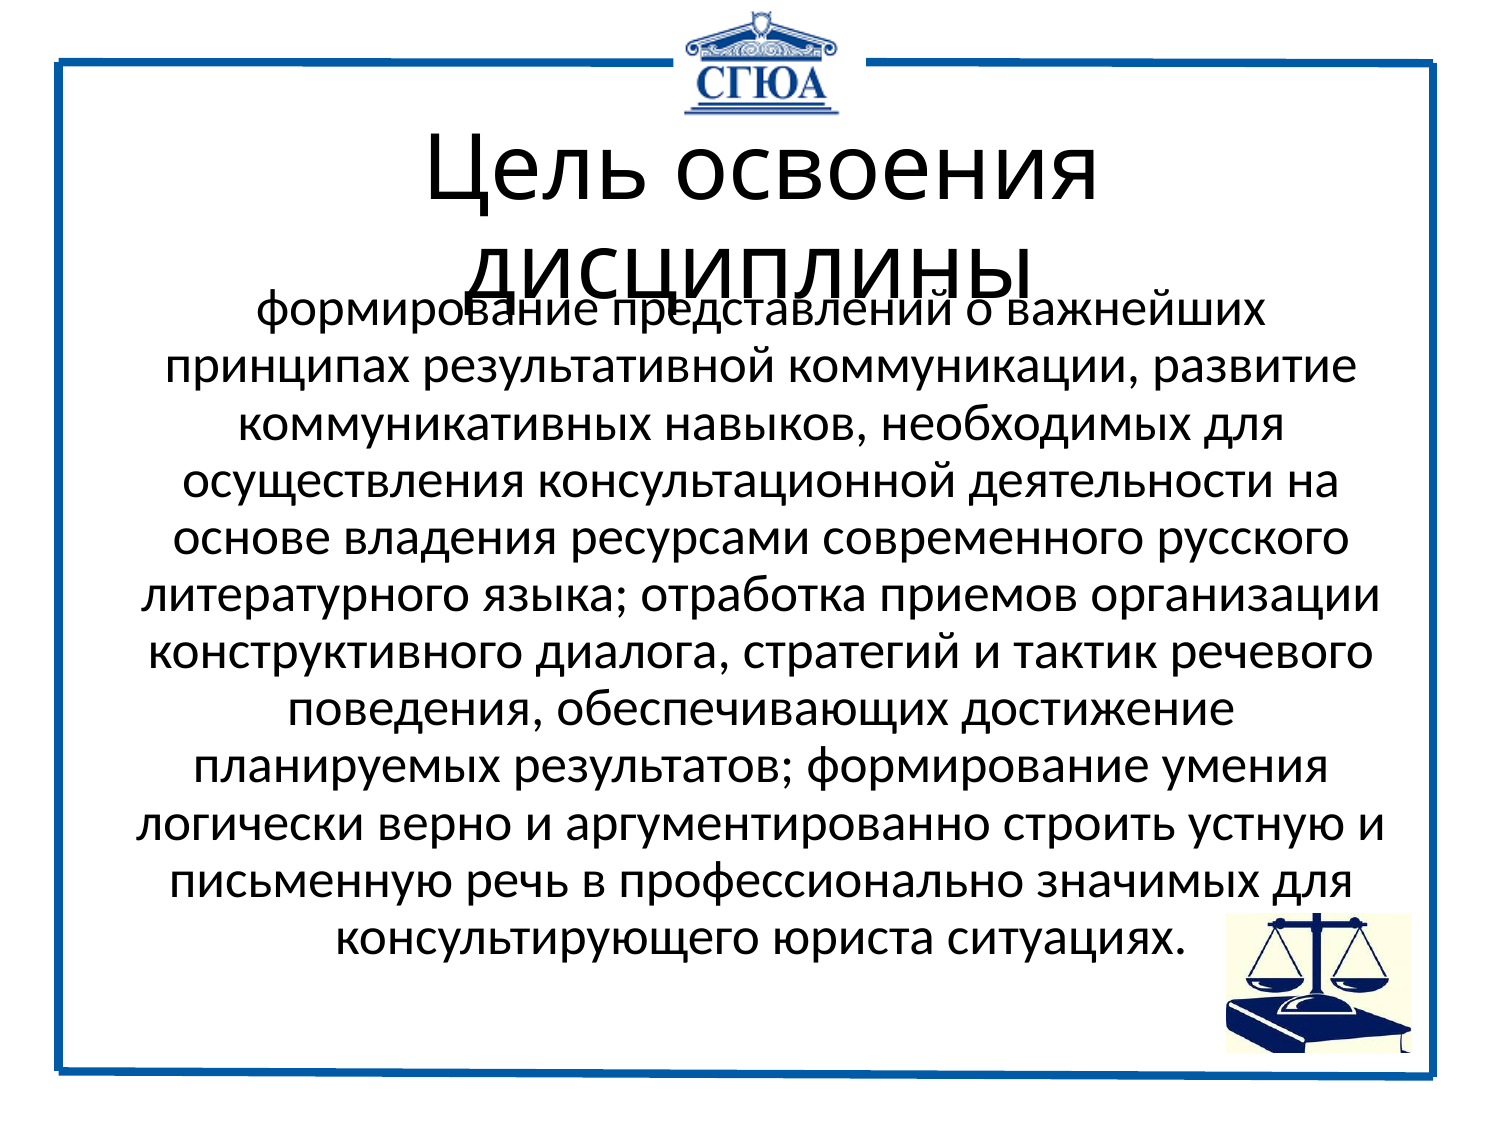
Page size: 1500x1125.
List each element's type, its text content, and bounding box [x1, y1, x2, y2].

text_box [58, 1071, 1433, 1077]
picture [1226, 913, 1412, 1053]
title Цель освоения дисциплины [115, 142, 1409, 272]
list формирование представлений о важнейших принципах результативной коммуникации, развитие коммуникативных навыков, необходимых для осуществления консультационной деятельности на основе владения ресурсами современного русского литературного языка; отработка приемов организации конструктивного диалога, стратегий и тактик речевого поведения, обеспечивающих достижение планируемых результатов; формирование умения логически верно и аргументированно строить устную и письменную речь в профессионально значимых для консультирующего юриста ситуациях. [114, 272, 1409, 987]
picture [683, 7, 841, 117]
